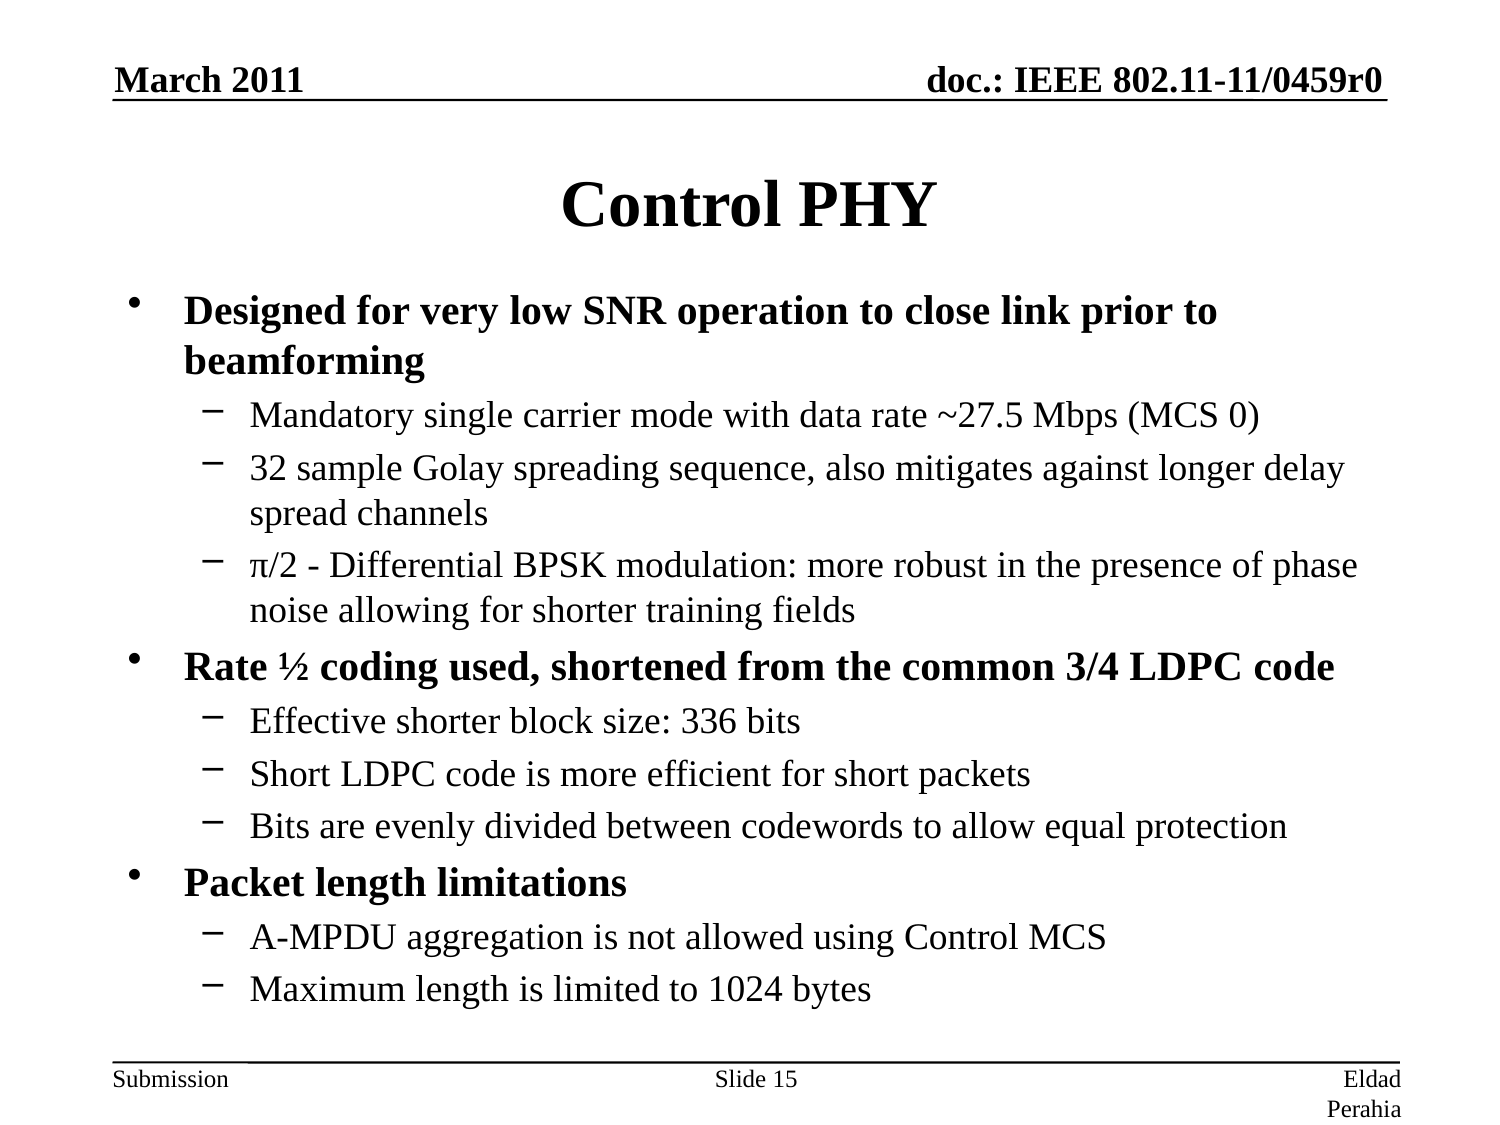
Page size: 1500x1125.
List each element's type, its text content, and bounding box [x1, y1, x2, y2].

list Designed for very low SNR operation to close link prior to beamforming Mandatory single carrier mode with data rate ~27.5 Mbps (MCS 0) 32 sample Golay spreading sequence, also mitigates against longer delay spread channels π/2 - Differential BPSK modulation: more robust in the presence of phase noise allowing for shorter training fields Rate ½ coding used, shortened from the common 3/4 LDPC code Effective shorter block size: 336 bits Short LDPC code is more efficient for short packets Bits are evenly divided between codewords to allow equal protection Packet length limitations A-MPDU aggregation is not allowed using Control MCS Maximum length is limited to 1024 bytes [112, 274, 1388, 1001]
title Control PHY [112, 112, 1388, 274]
footer Eldad Perahia, Intel Corporation [1324, 1061, 1402, 1093]
slide_number Slide 15 [712, 1061, 800, 1093]
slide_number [114, 54, 307, 101]
